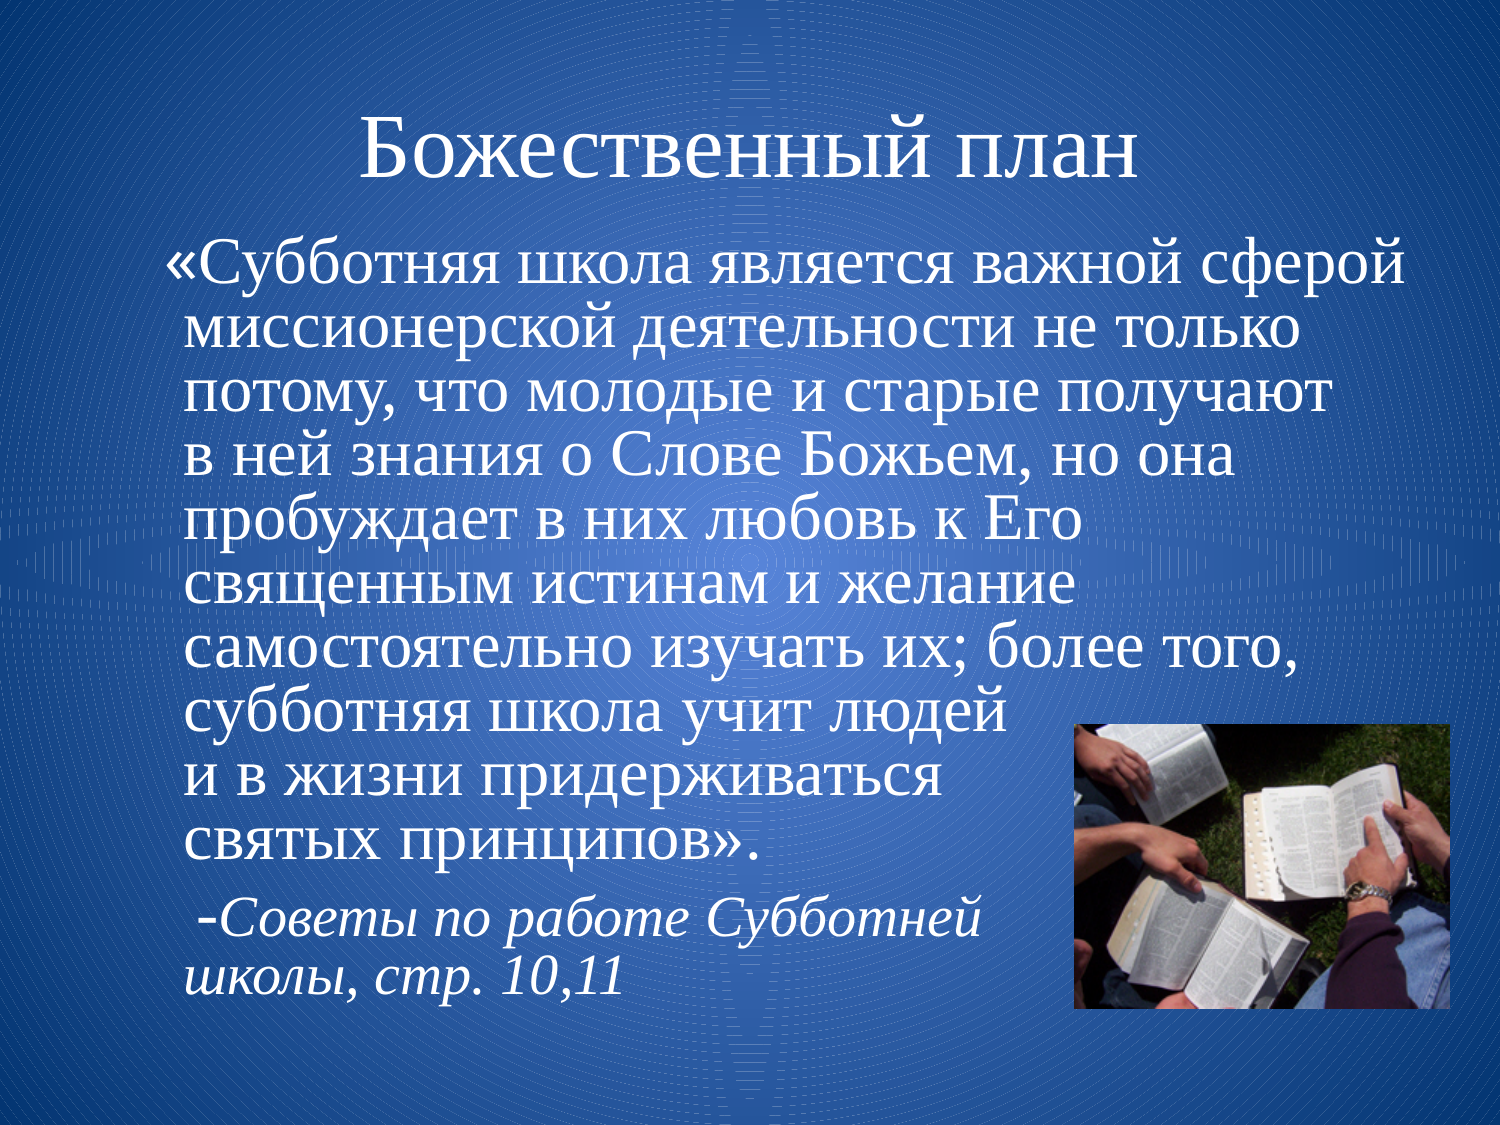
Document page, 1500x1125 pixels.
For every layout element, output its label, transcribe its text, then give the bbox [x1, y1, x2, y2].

list «Субботняя школа является важной сферой миссионерской деятельности не только потому, что молодые и старые получают в ней знания о Слове Божьем, но она пробуждает в них любовь к Его священным истинам и желание самостоятельно изучать их; более того, субботняя школа учит людей и в жизни придерживаться святых принципов». -Советы по работе Субботней школы, стр. 10,11 [112, 224, 1438, 1026]
text_box Божественный план [299, 50, 1201, 232]
picture [1074, 724, 1451, 1009]
